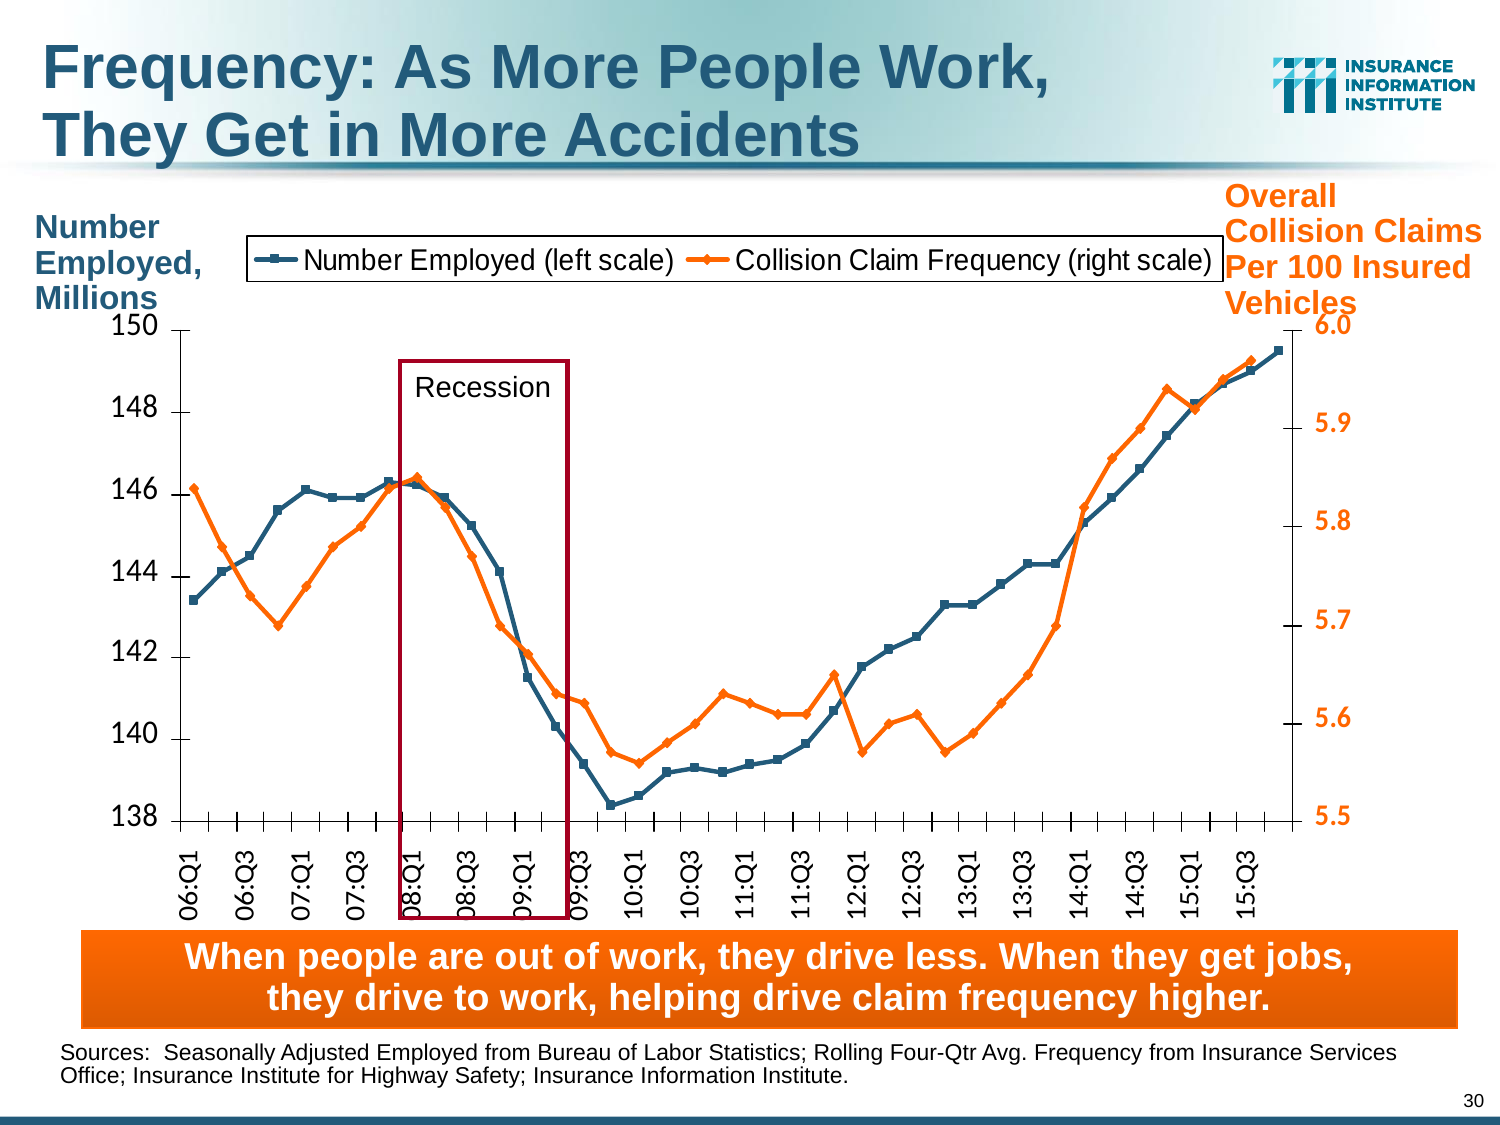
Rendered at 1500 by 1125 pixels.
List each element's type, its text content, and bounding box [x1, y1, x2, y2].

text_box When people are out of work, they drive less. When they get jobs, they drive to work, helping drive claim frequency higher. [82, 930, 1457, 1028]
text_box Number Employed, Millions [34, 209, 229, 318]
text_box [82, 223, 1379, 950]
text_box Sources: Seasonally Adjusted Employed from Bureau of Labor Statistics; Rolling Four-Qtr Avg. Frequency from Insurance Services Office; Insurance Institute for Highway Safety; Insurance Information Institute. [0, 1041, 1461, 1111]
picture [0, 0, 1500, 189]
text_box 30 [1461, 1091, 1485, 1111]
title Frequency: As More People Work, They Get in More Accidents [34, 39, 1233, 166]
text_box Overall Collision Claims Per 100 Insured Vehicles [1224, 178, 1485, 323]
